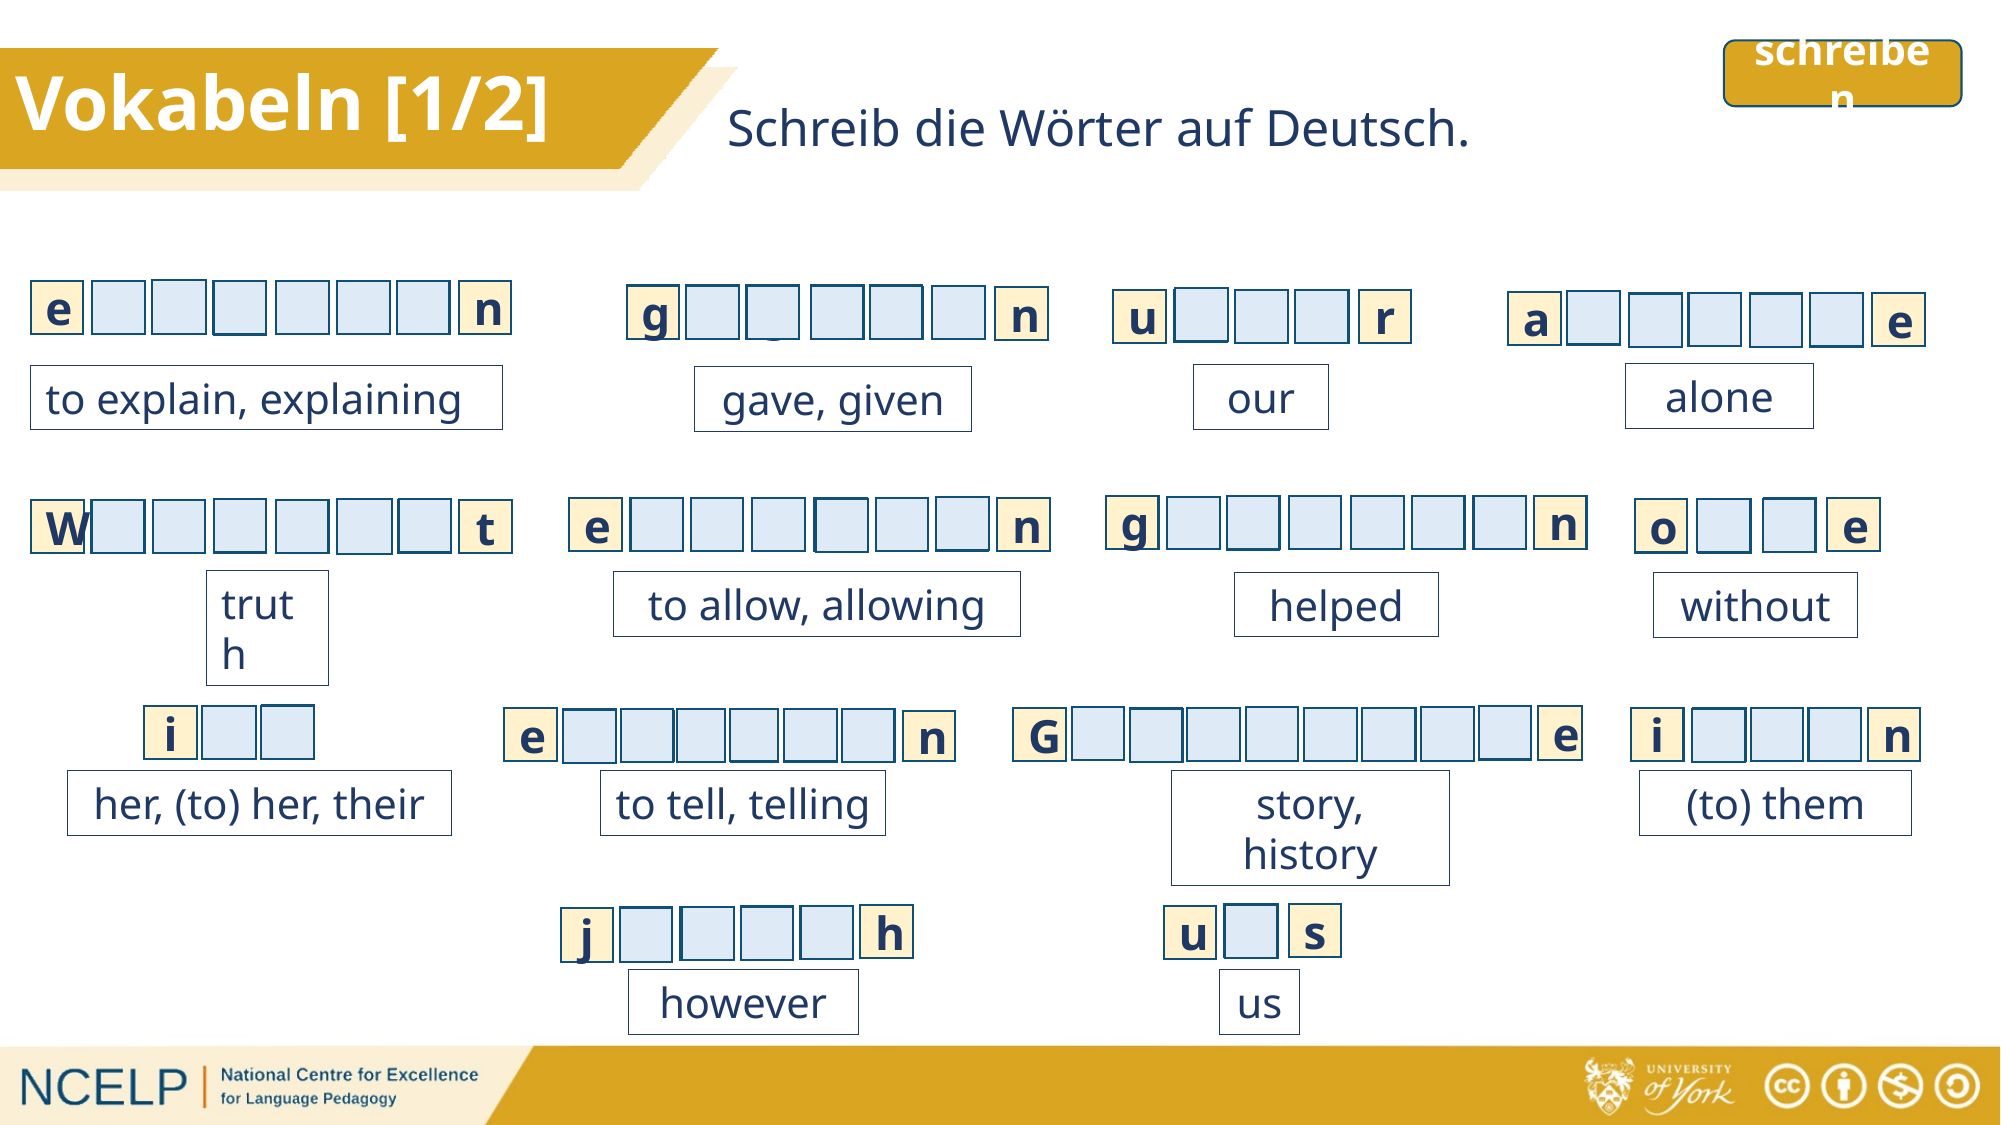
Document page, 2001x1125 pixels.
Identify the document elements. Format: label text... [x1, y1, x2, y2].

text_box h [859, 904, 914, 959]
text_box G [1012, 707, 1067, 762]
text_box [1288, 495, 1342, 550]
text_box [1071, 706, 1125, 761]
text_box g [626, 284, 680, 340]
text_box n [1867, 707, 1921, 762]
text_box o [1634, 498, 1688, 554]
text_box Schreib die Wörter auf Deutsch. [738, 88, 1626, 164]
text_box [1166, 496, 1221, 550]
text_box e [1826, 497, 1881, 552]
text_box [729, 708, 779, 762]
text_box [619, 907, 673, 963]
text_box [935, 496, 990, 551]
text_box [1749, 292, 1803, 348]
text_box [1226, 495, 1280, 551]
text_box [841, 708, 896, 763]
text_box her, (to) her, their [67, 770, 452, 836]
text_box t [458, 499, 513, 554]
text_box [1361, 707, 1417, 762]
text_box [1234, 289, 1289, 344]
text_box [680, 906, 735, 961]
text_box [201, 705, 257, 760]
text_box [810, 284, 864, 340]
text_box r [1358, 289, 1412, 344]
text_box n [902, 710, 956, 762]
text_box [213, 280, 267, 336]
text_box [562, 708, 617, 764]
text_box i [1630, 707, 1685, 762]
text_box e [1871, 292, 1926, 347]
text_box [1411, 495, 1465, 550]
text_box [1245, 706, 1299, 762]
text_box [151, 279, 207, 335]
text_box to allow, allowing [613, 571, 1021, 637]
text_box [676, 708, 726, 763]
text_box i [143, 705, 198, 760]
text_box [783, 708, 838, 763]
text_box [685, 284, 740, 340]
text_box [751, 497, 806, 552]
text_box [1566, 290, 1621, 346]
text_box [1420, 706, 1475, 762]
text_box [213, 498, 267, 554]
text_box [1294, 289, 1349, 344]
text_box [745, 284, 800, 340]
text_box [1808, 707, 1862, 762]
text_box [275, 499, 330, 554]
text_box [1696, 498, 1751, 553]
text_box gave, given [694, 366, 972, 432]
text_box [875, 497, 929, 552]
text_box [740, 906, 794, 961]
text_box [1809, 292, 1864, 347]
text_box [1186, 707, 1241, 762]
text_box [1224, 903, 1279, 959]
text_box [629, 497, 684, 552]
text_box our [1193, 364, 1329, 430]
text_box [396, 280, 451, 335]
text_box s [1288, 903, 1342, 958]
text_box [931, 285, 986, 340]
text_box [336, 498, 393, 555]
text_box u [1112, 289, 1167, 344]
text_box story, history [1171, 770, 1450, 886]
text_box j [560, 907, 614, 963]
text_box [869, 284, 923, 340]
text_box truth [206, 570, 329, 686]
text_box [1762, 498, 1817, 553]
text_box n [458, 280, 512, 335]
text_box e [1537, 705, 1583, 761]
text_box [815, 498, 869, 553]
text_box however [628, 969, 859, 1035]
text_box n [1533, 495, 1588, 550]
text_box e [30, 280, 84, 335]
text_box [1691, 708, 1746, 763]
text_box e [503, 707, 558, 762]
text_box [1750, 707, 1804, 762]
text_box [152, 499, 206, 554]
text_box [275, 280, 330, 335]
picture [0, 0, 2001, 1125]
text_box [398, 498, 452, 554]
text_box schreiben [1722, 39, 1963, 108]
text_box helped [1234, 572, 1439, 637]
text_box [1129, 708, 1184, 763]
text_box us [1219, 969, 1300, 1035]
text_box n [996, 497, 1051, 552]
text_box [690, 497, 744, 552]
text_box [1688, 292, 1742, 347]
text_box to explain, explaining [30, 365, 503, 430]
text_box [90, 499, 145, 554]
text_box [91, 280, 146, 335]
text_box n [994, 286, 1049, 341]
text_box [1350, 495, 1405, 550]
text_box [800, 905, 854, 960]
text_box without [1653, 572, 1858, 638]
text_box [260, 705, 315, 760]
text_box to tell, telling [600, 770, 886, 836]
text_box e [568, 497, 623, 552]
text_box (to) them [1639, 770, 1912, 836]
text_box u [1163, 905, 1217, 960]
text_box [620, 708, 674, 763]
text_box W [30, 499, 85, 554]
text_box g [1105, 495, 1160, 550]
text_box [1473, 495, 1527, 550]
text_box [1478, 705, 1532, 760]
text_box [336, 280, 391, 335]
text_box [1628, 292, 1683, 348]
text_box a [1507, 291, 1562, 346]
text_box [1303, 707, 1358, 762]
text_box [1174, 287, 1229, 342]
text_box alone [1625, 363, 1814, 429]
